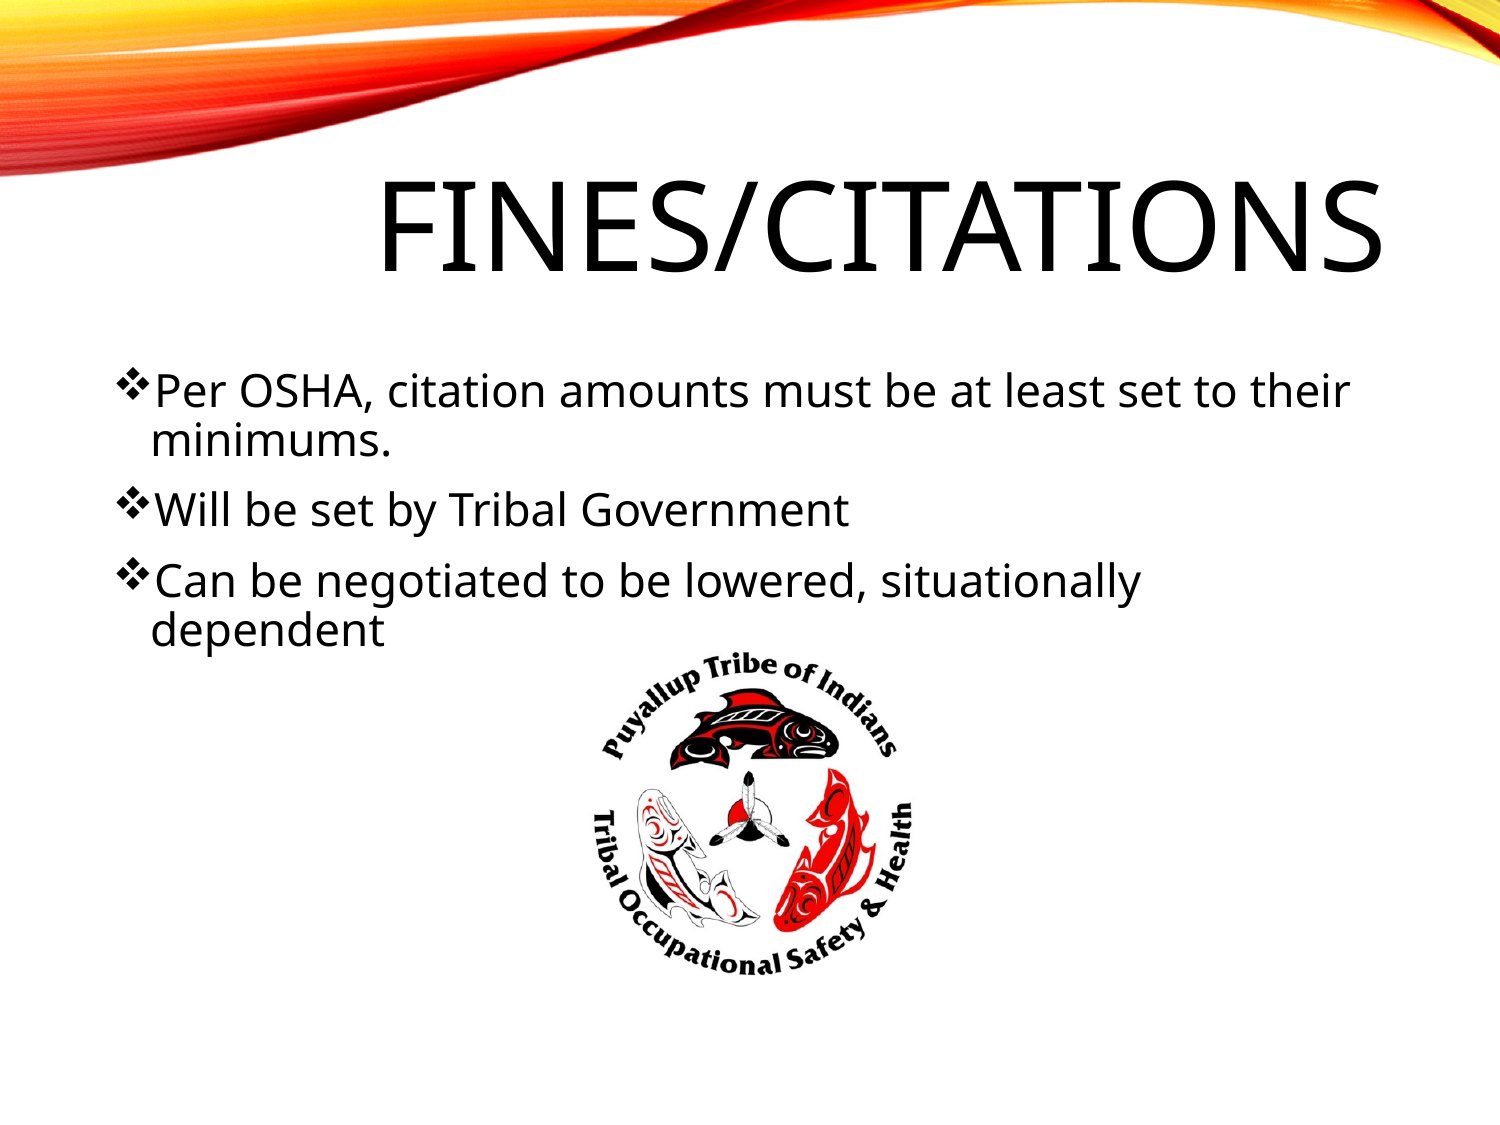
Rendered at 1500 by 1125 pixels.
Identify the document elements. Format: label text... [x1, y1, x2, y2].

list Per OSHA, citation amounts must be at least set to their minimums. Will be set by Tribal Government Can be negotiated to be lowered, situationally dependent [97, 360, 1403, 1028]
picture [0, 0, 1500, 178]
picture [562, 624, 938, 1001]
title Fines/Citations [356, 125, 1403, 338]
